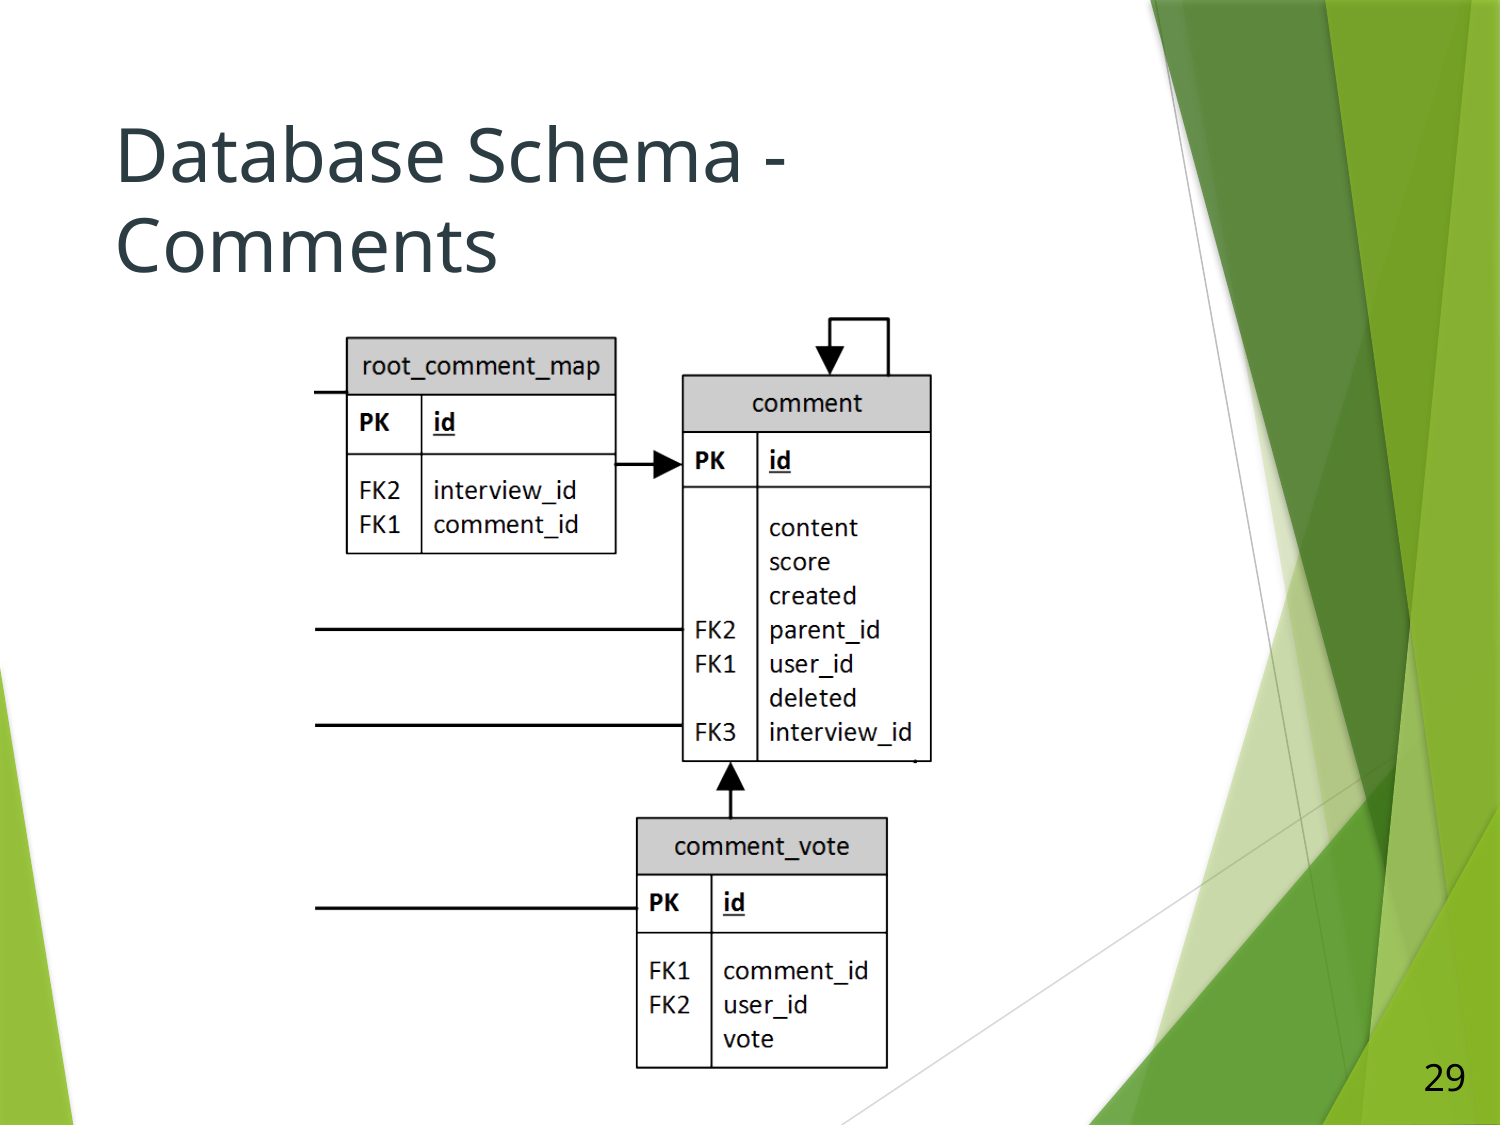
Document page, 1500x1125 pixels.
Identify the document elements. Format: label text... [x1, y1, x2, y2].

slide_number 29 [1397, 1049, 1482, 1109]
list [313, 316, 967, 1086]
title Database Schema - Comments [99, 99, 1142, 317]
